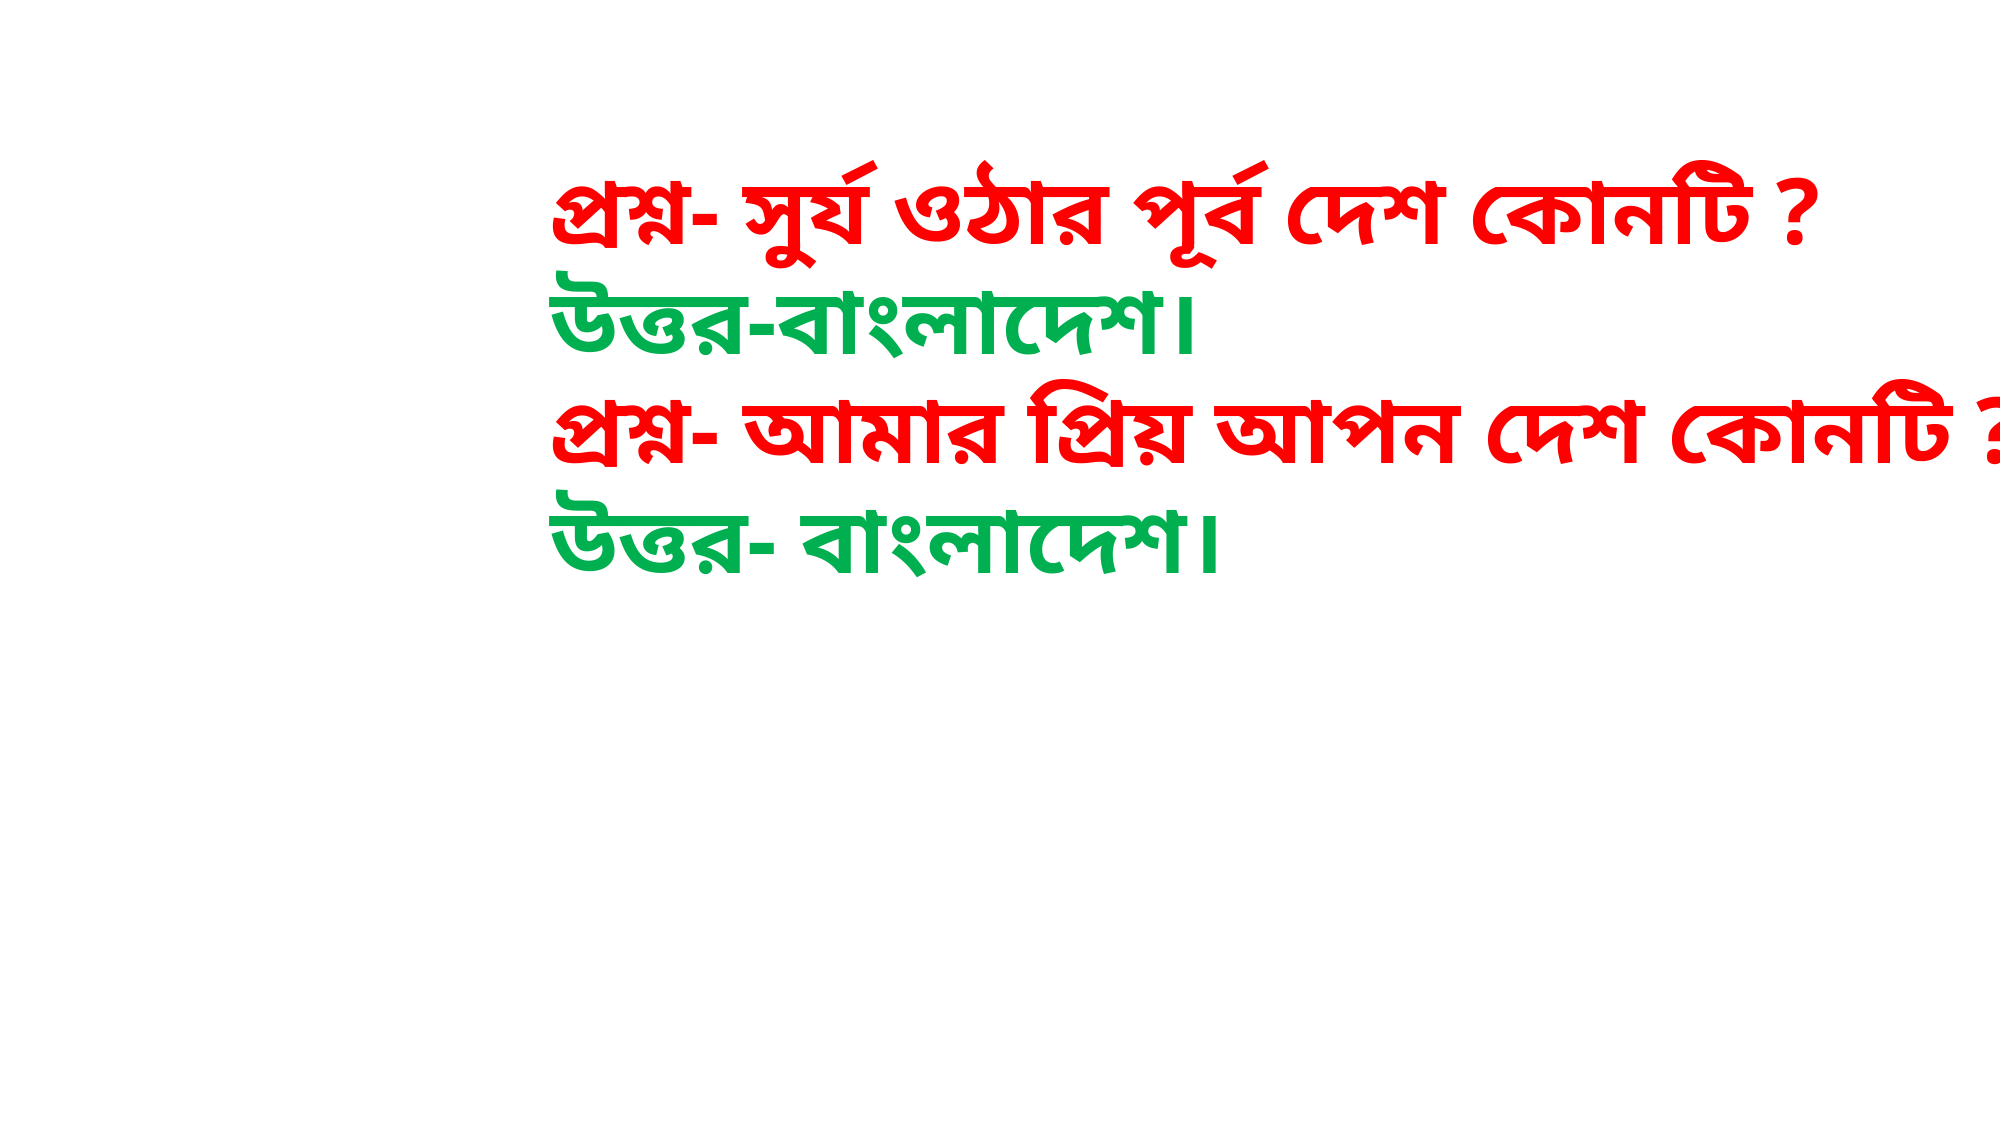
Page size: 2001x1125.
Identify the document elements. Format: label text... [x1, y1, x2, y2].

text_box প্রশ্ন- সুর্য ওঠার পূর্ব দেশ কোনটি ? উত্তর-বাংলাদেশ। প্রশ্ন- আমার প্রিয় আপন দেশ কোনটি ? উত্তর- বাংলাদেশ। [535, 145, 2000, 600]
